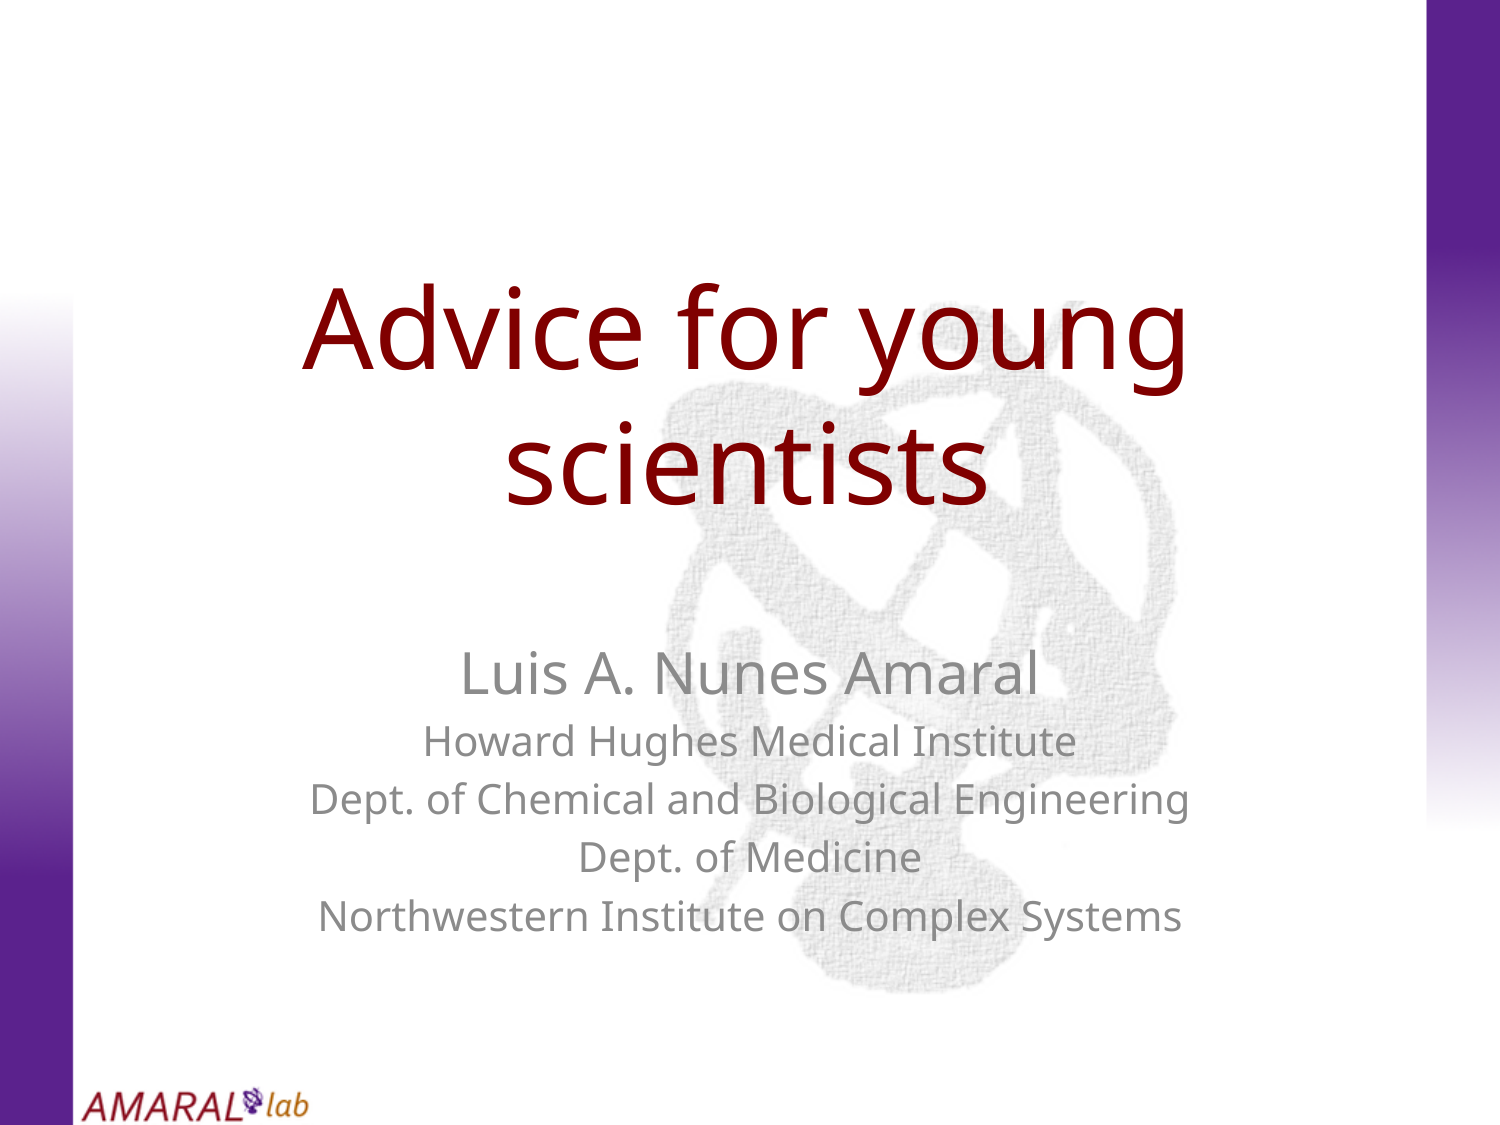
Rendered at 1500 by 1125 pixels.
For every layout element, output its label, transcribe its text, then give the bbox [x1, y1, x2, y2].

subtitle Luis A. Nunes Amaral Howard Hughes Medical Institute Dept. of Chemical and Biological Engineering Dept. of Medicine Northwestern Institute on Complex Systems [225, 628, 1275, 979]
title Advice for young scientists [108, 249, 1388, 569]
picture [0, 0, 1500, 1125]
